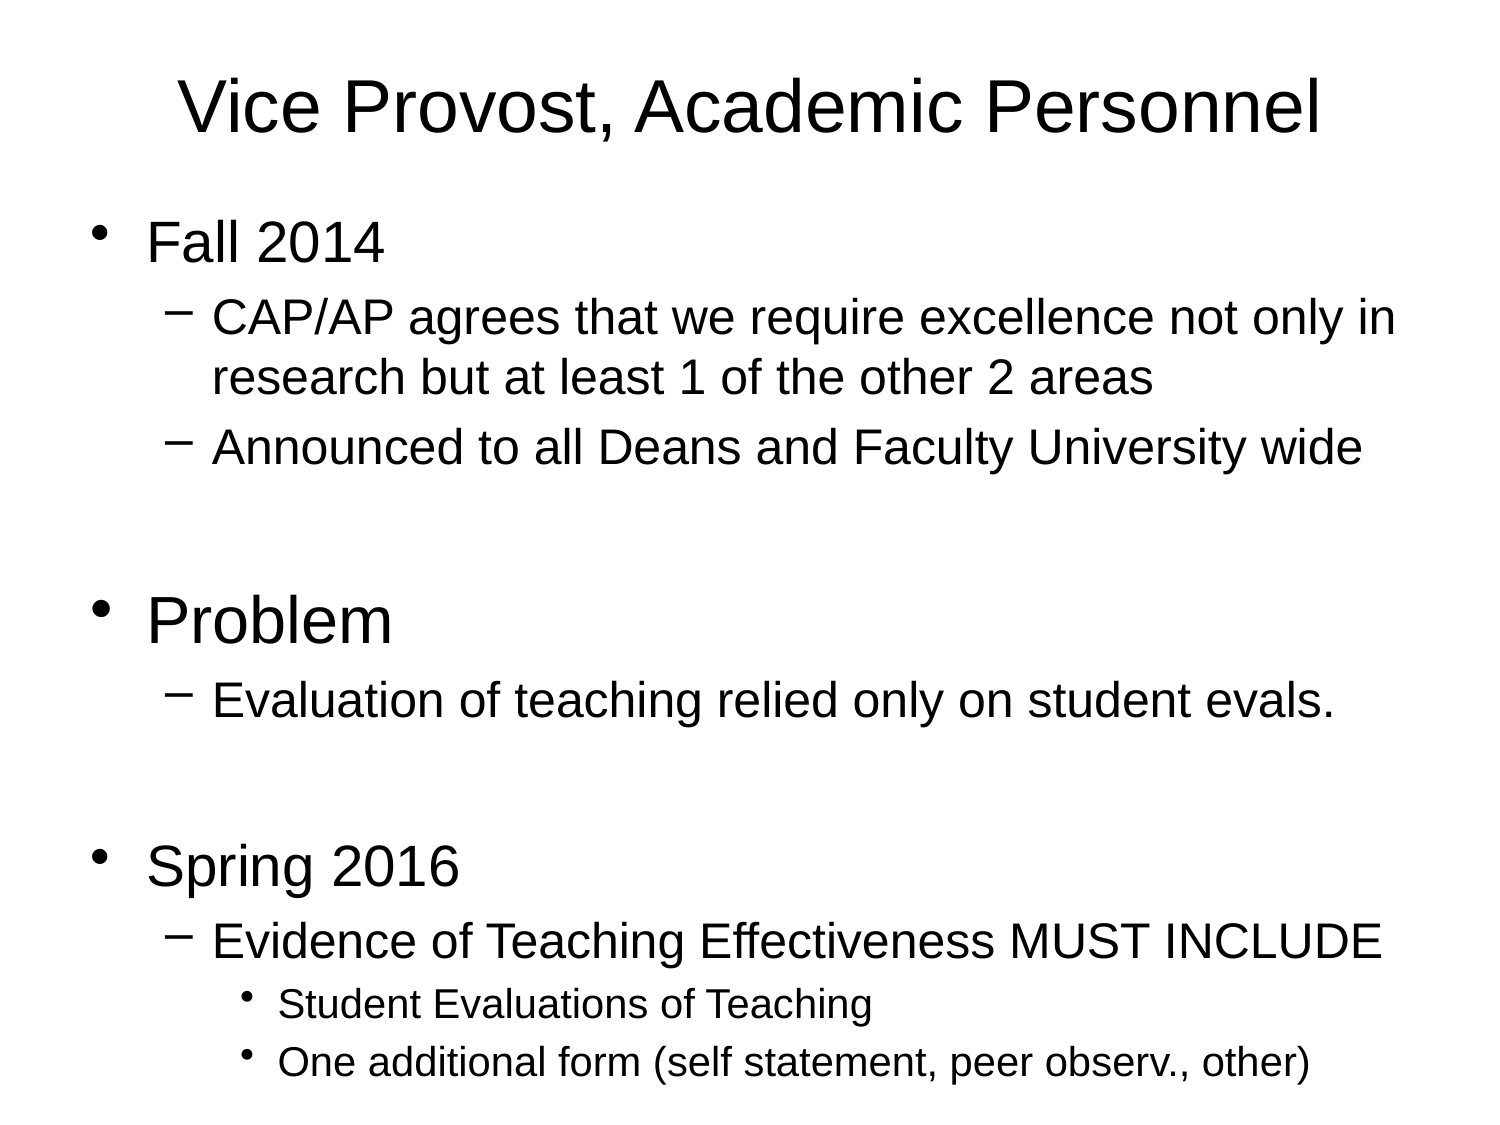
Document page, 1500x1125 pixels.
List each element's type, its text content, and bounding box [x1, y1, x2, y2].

list Fall 2014 CAP/AP agrees that we require excellence not only in research but at least 1 of the other 2 areas Announced to all Deans and Faculty University wide Problem Evaluation of teaching relied only on student evals. Spring 2016 Evidence of Teaching Effectiveness MUST INCLUDE Student Evaluations of Teaching One additional form (self statement, peer observ., other) [74, 124, 1463, 1113]
text_box Vice Provost, Academic Personnel [62, 49, 1438, 245]
